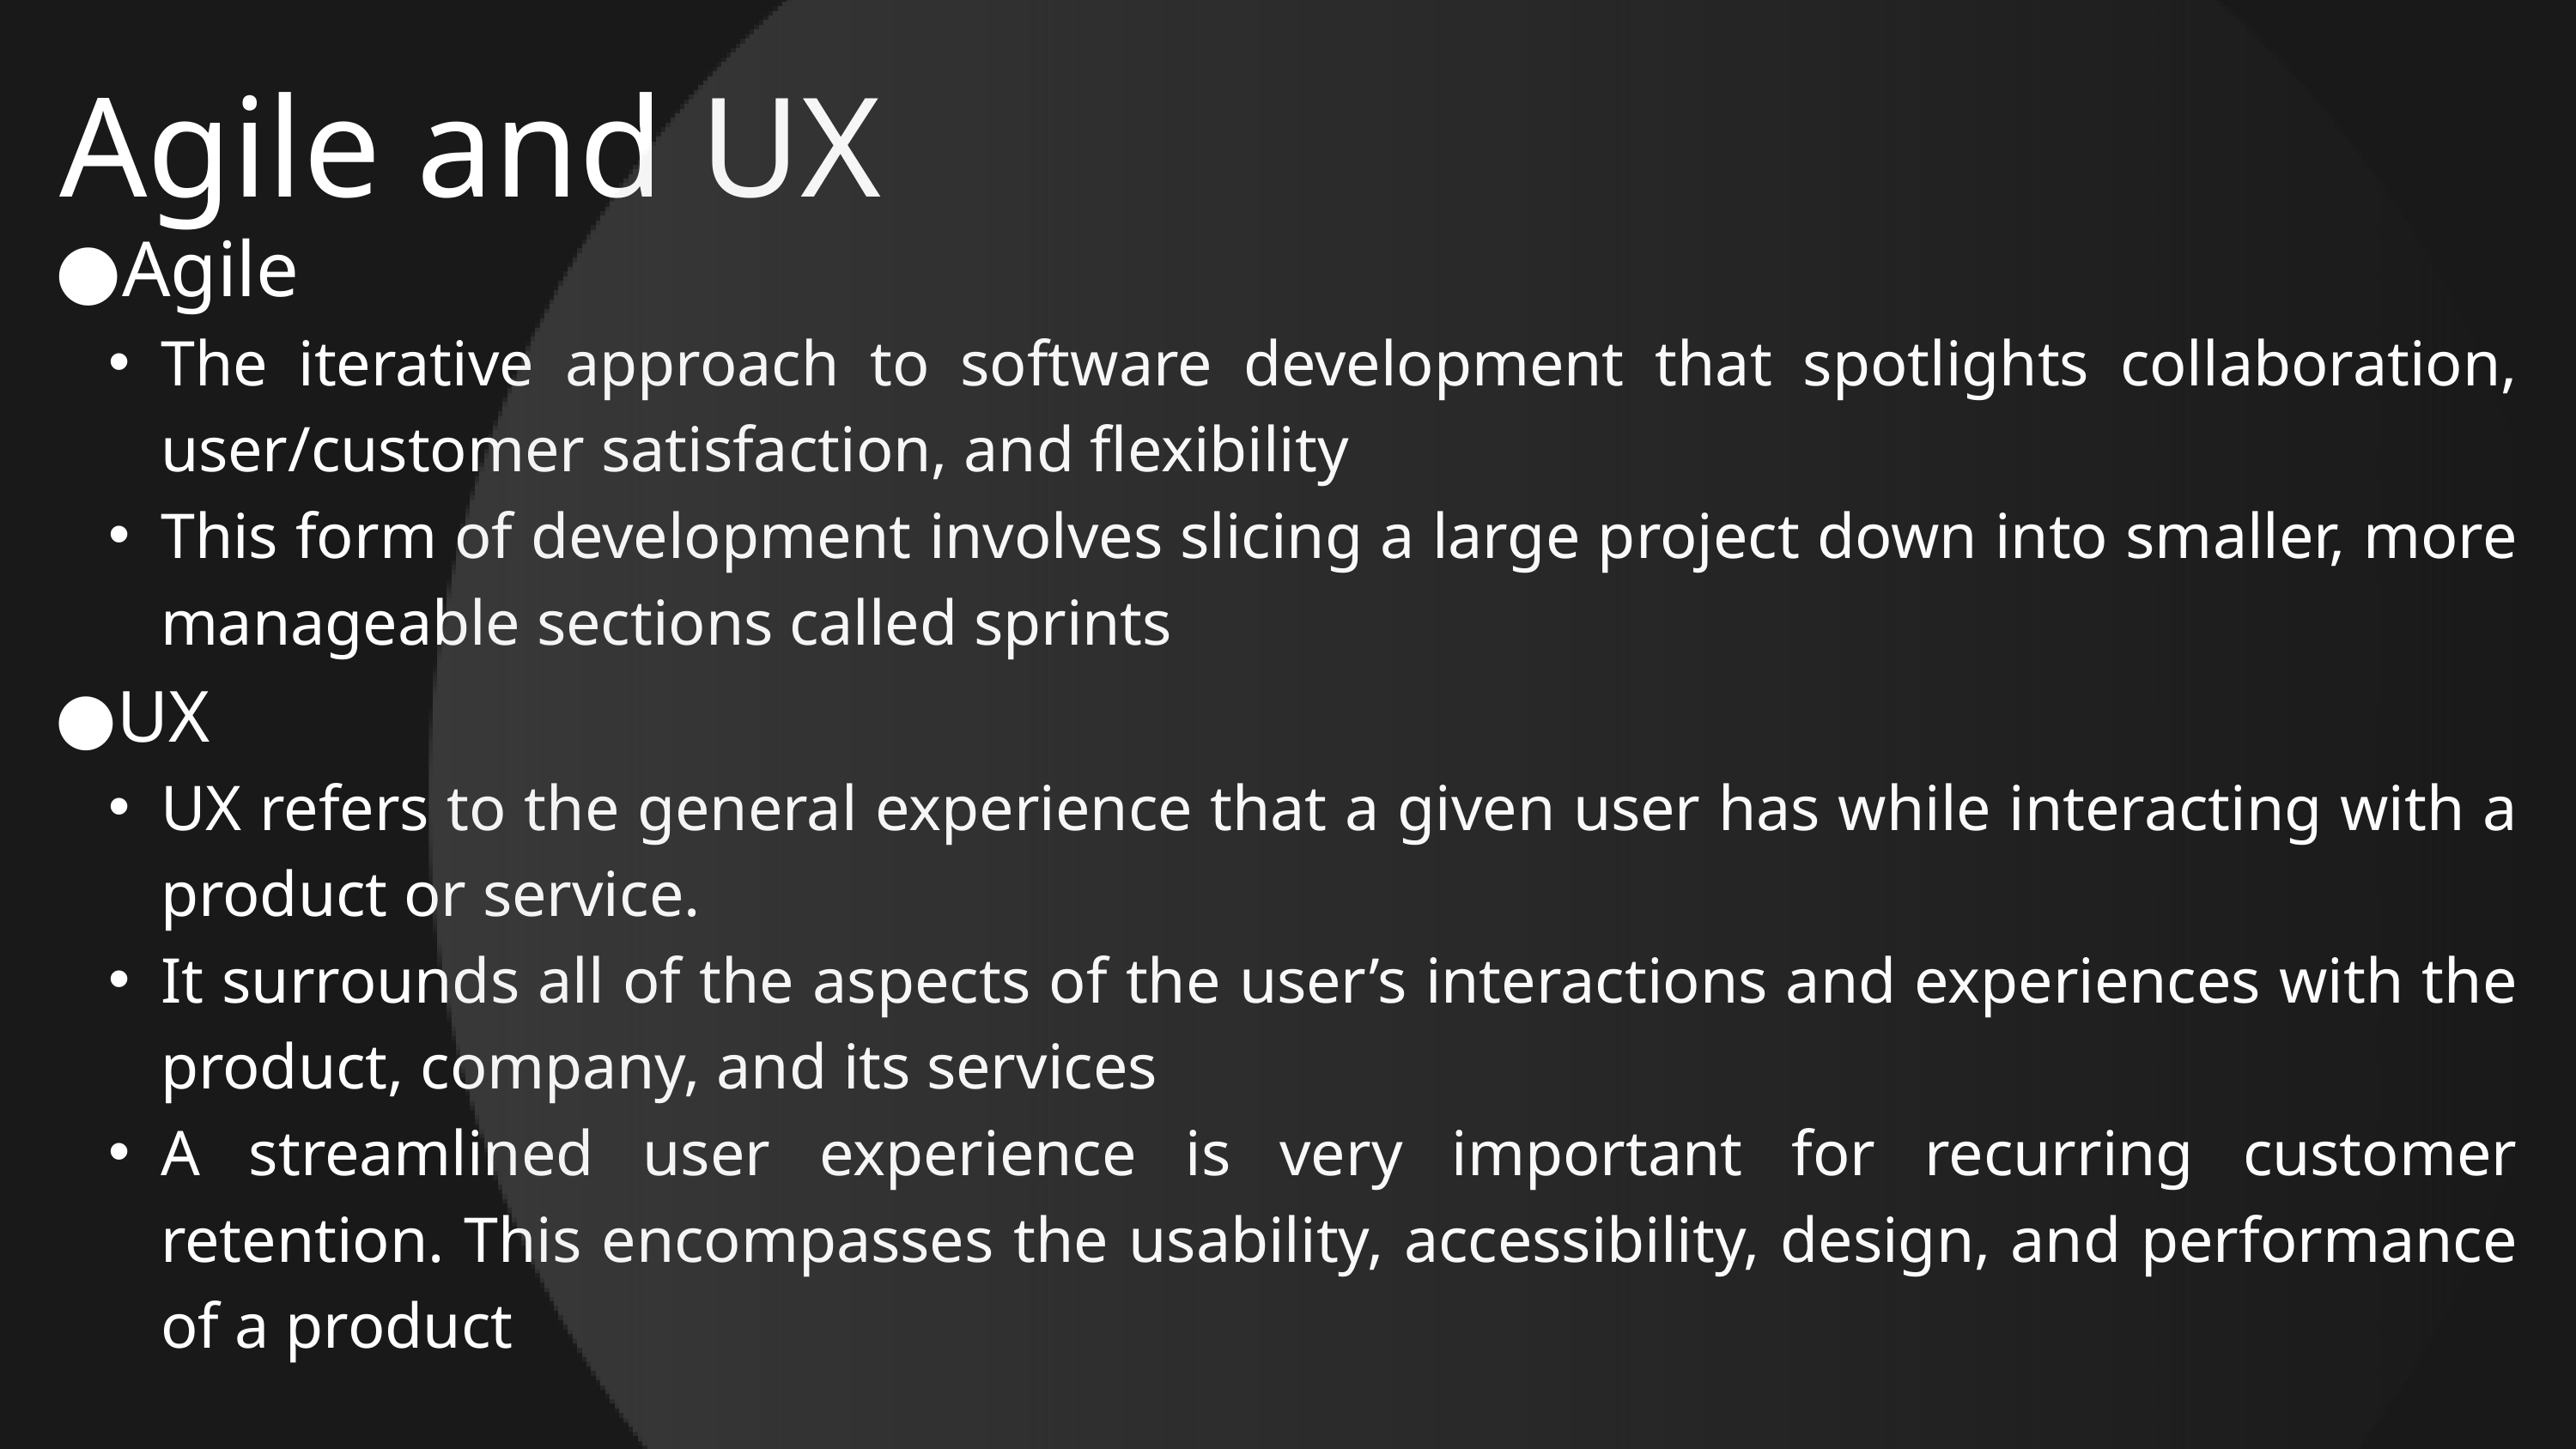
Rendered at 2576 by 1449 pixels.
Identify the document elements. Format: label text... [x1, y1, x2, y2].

text_box Agile and UX [46, 31, 428, 225]
text_box [428, 0, 2576, 1449]
text_box ●Agile The iterative approach to software development that spotlights collaboration, user/customer satisfaction, and flexibility This form of development involves slicing a large project down into smaller, more manageable sections called sprints ●UX UX refers to the general experience that a given user has while interacting with a product or service. It surrounds all of the aspects of the user’s interactions and experiences with the product, company, and its services A streamlined user experience is very important for recurring customer retention. This encompasses the usability, accessibility, design, and performance of a product [55, 205, 428, 1449]
